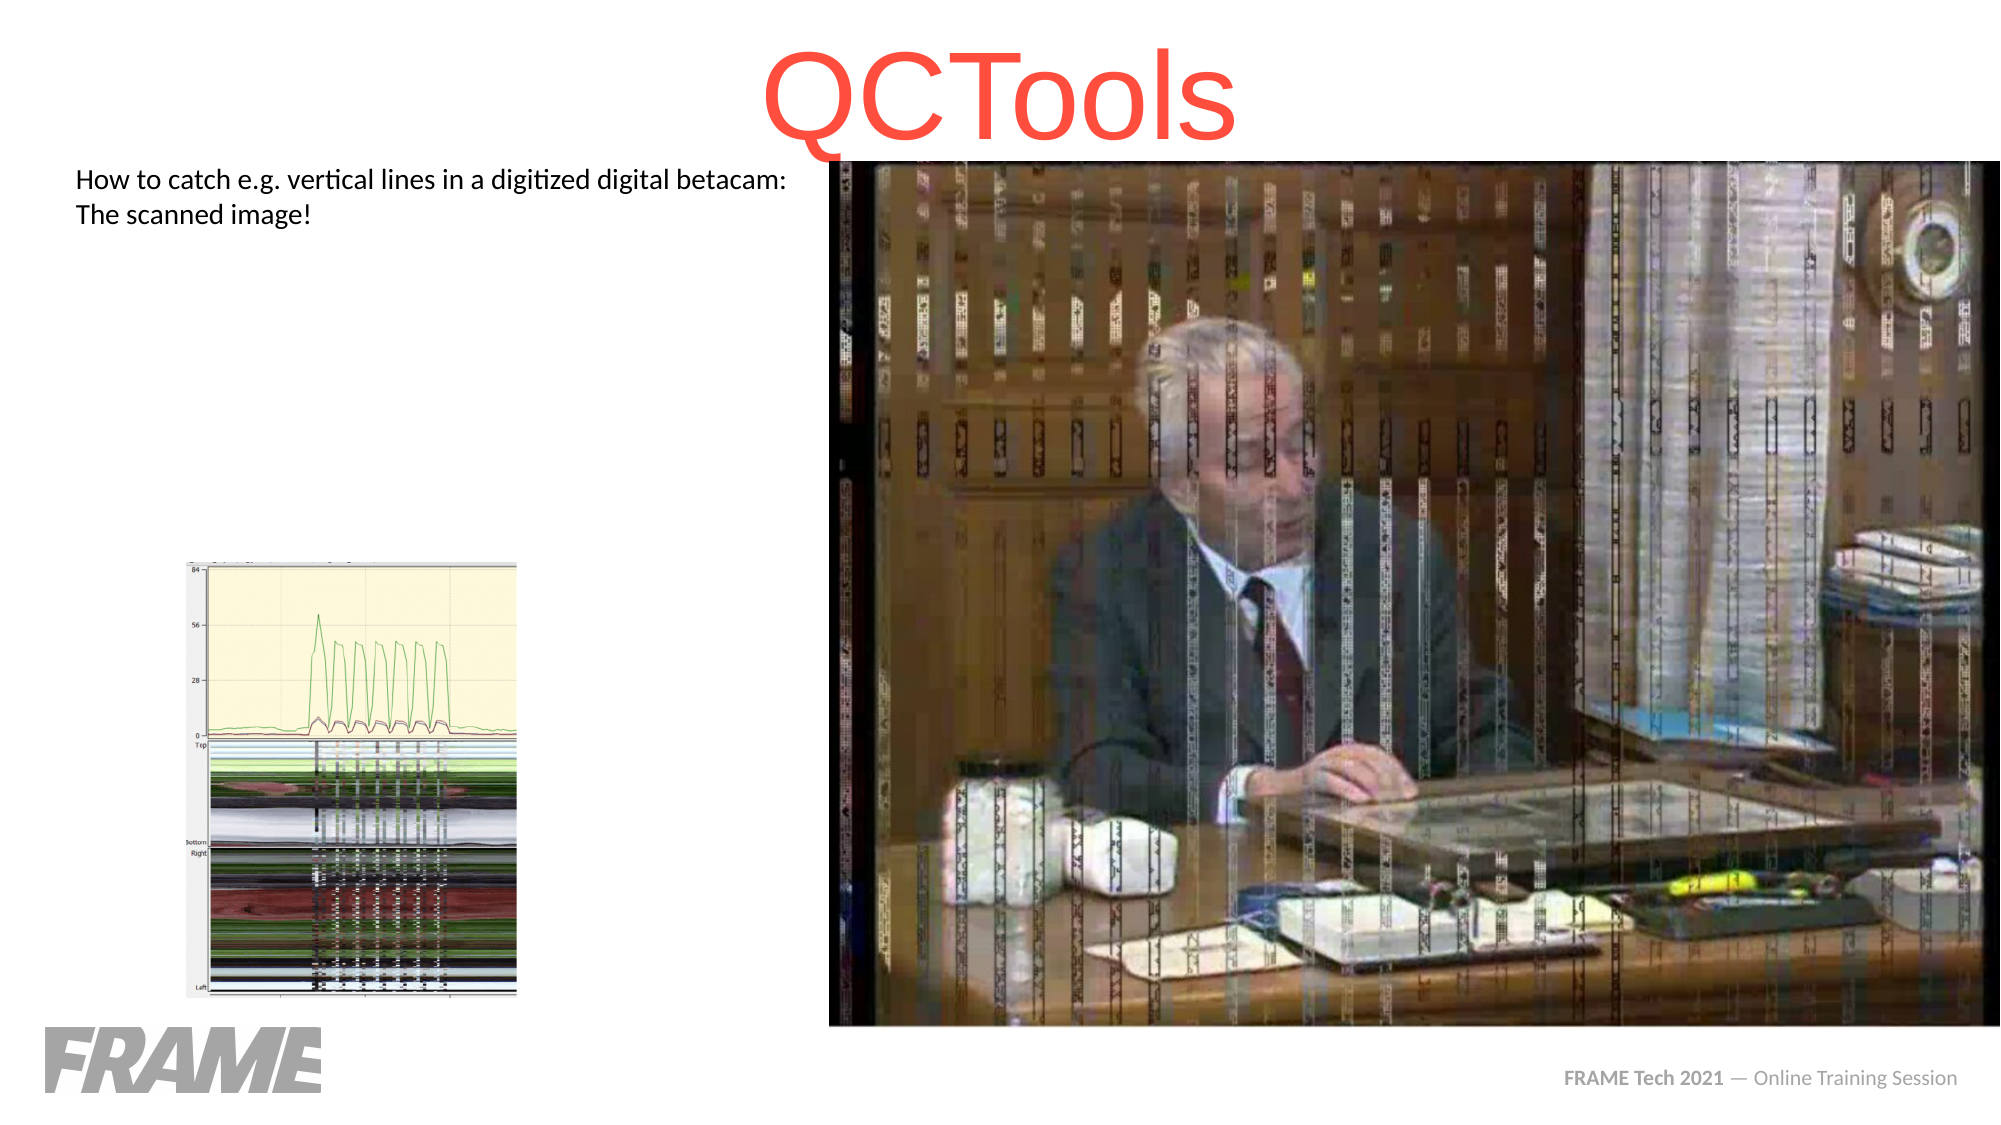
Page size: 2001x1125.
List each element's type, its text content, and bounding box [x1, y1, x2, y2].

text_box How to catch e.g. vertical lines in a digitized digital betacam: The scanned image! [60, 145, 1674, 966]
picture [45, 1027, 322, 1094]
picture [828, 160, 2000, 1028]
title QCTools [40, 25, 1960, 172]
picture [185, 562, 517, 998]
text_box FRAME Tech 2021 — Online Training Session [1376, 1056, 1974, 1098]
